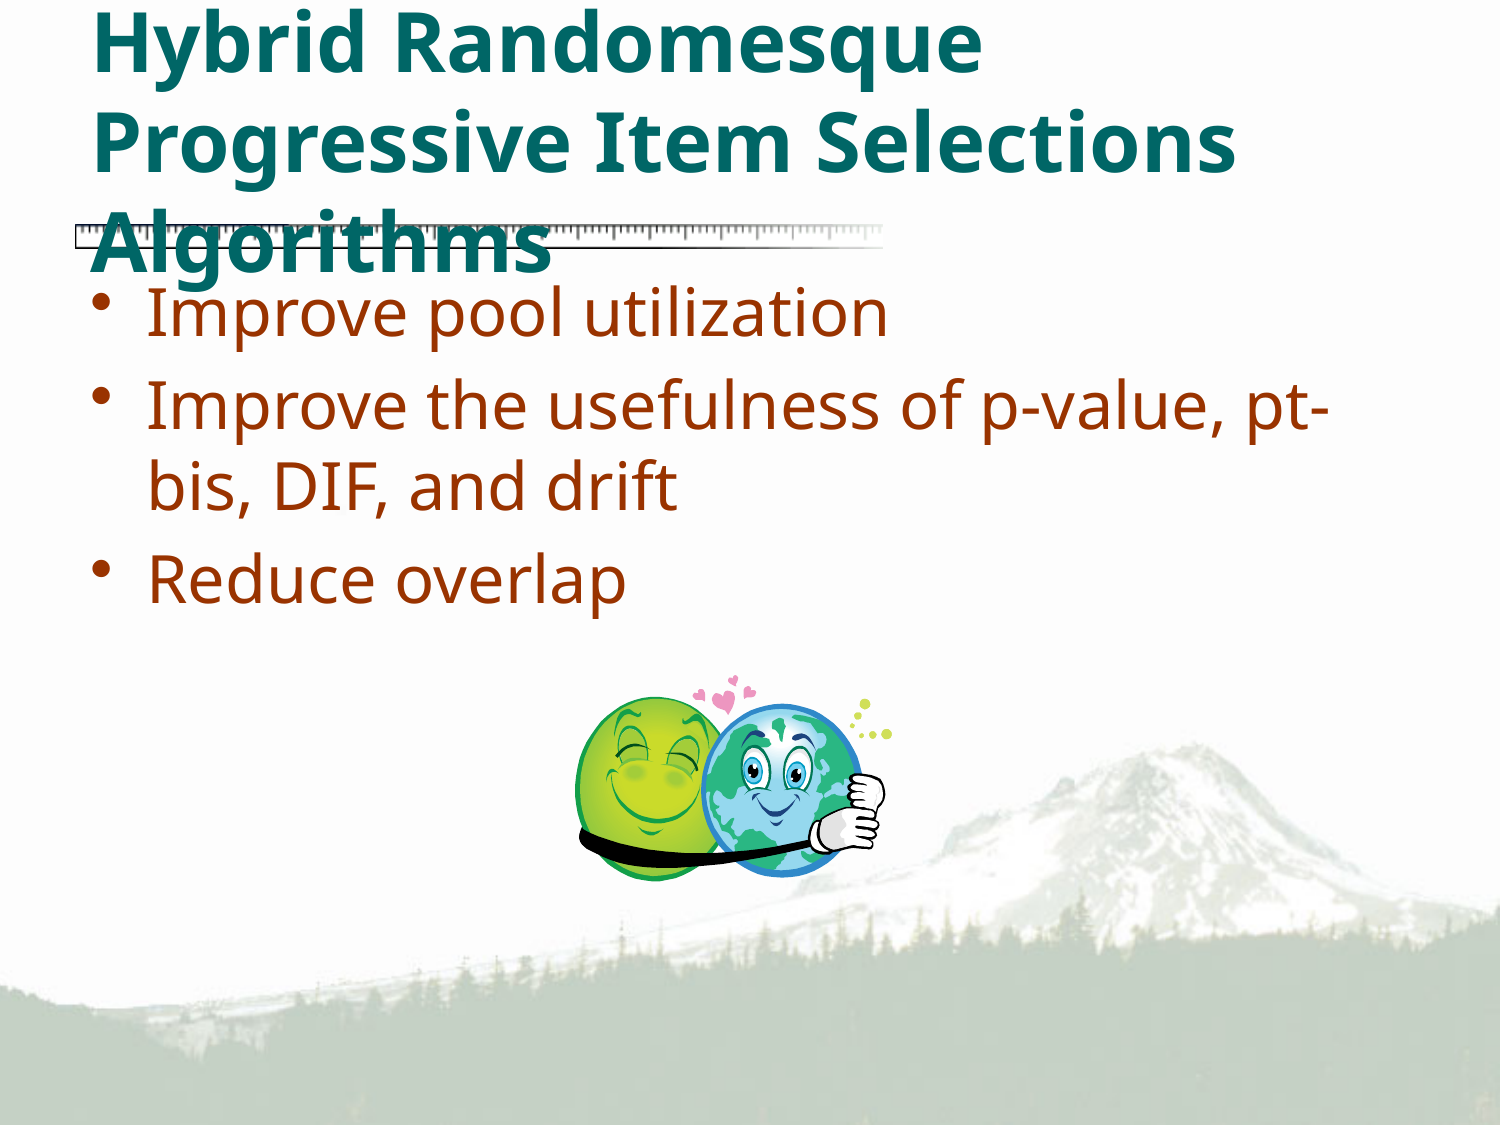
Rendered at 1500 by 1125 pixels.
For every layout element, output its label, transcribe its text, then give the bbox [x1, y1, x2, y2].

picture [0, 0, 1500, 1125]
list Improve pool utilization Improve the usefulness of p-value, pt-bis, DIF, and drift Reduce overlap [74, 262, 1426, 1006]
title Hybrid Randomesque Progressive Item Selections Algorithms [74, 44, 1426, 233]
